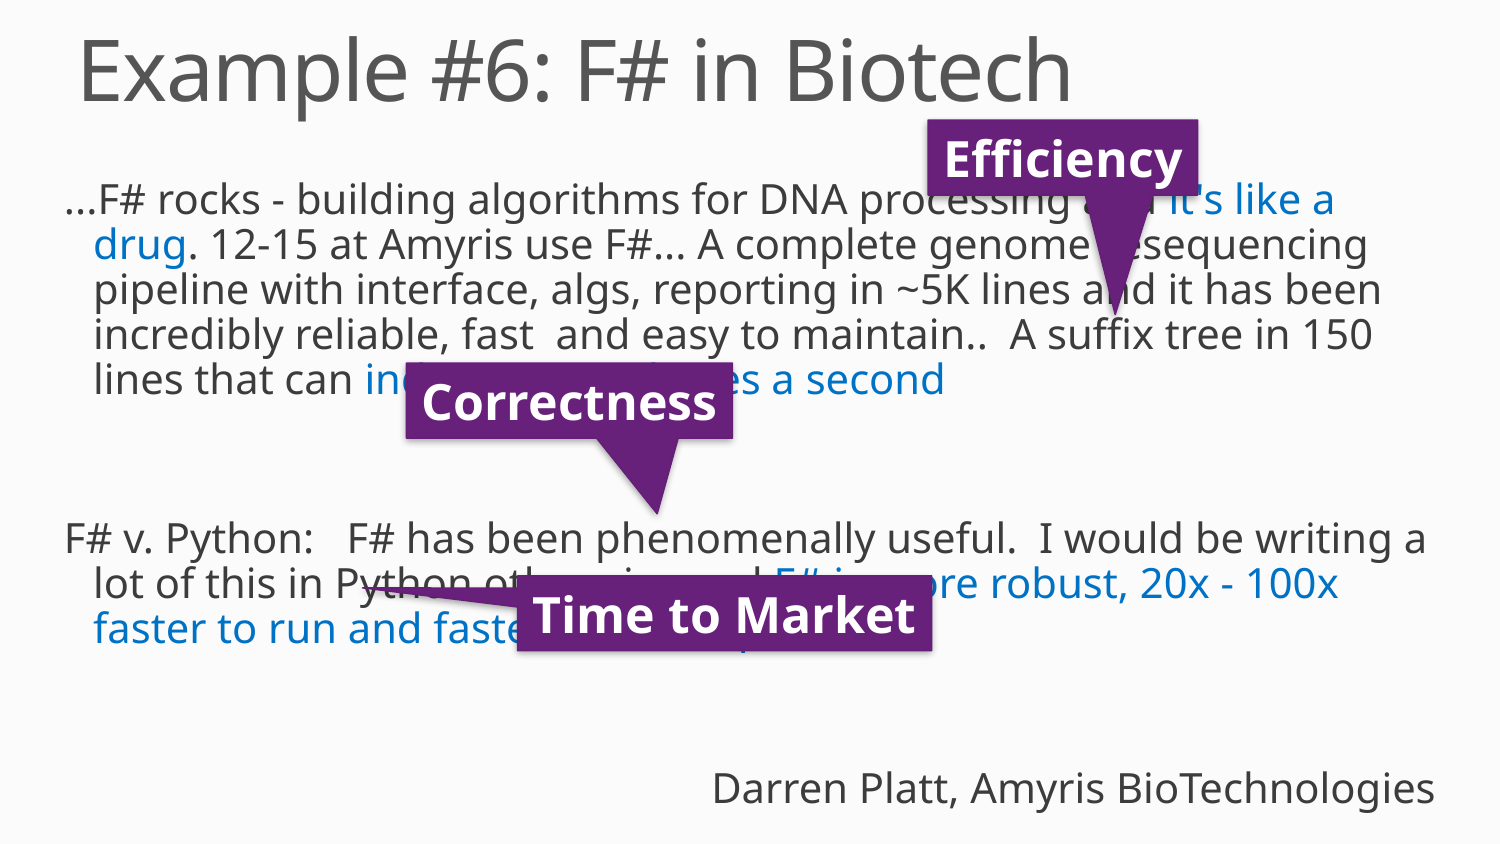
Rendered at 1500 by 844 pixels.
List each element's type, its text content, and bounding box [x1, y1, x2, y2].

list ...F# rocks - building algorithms for DNA processing and it's like a drug. 12-15 at Amyris use F#... A complete genome resequencing pipeline with interface, algs, reporting in ~5K lines and it has been incredibly reliable, fast and easy to maintain.. A suffix tree in 150 lines that can index 200,000 bases a second F# v. Python: F# has been phenomenally useful. I would be writing a lot of this in Python otherwise and F# is more robust, 20x - 100x faster to run and faster to develop. Darren Platt, Amyris BioTechnologies [63, 178, 1436, 844]
text_box Time to Market [361, 575, 933, 652]
text_box Efficiency [927, 119, 1199, 316]
title Example #6: F# in Biotech [76, 28, 1424, 122]
text_box Correctness [405, 362, 734, 515]
